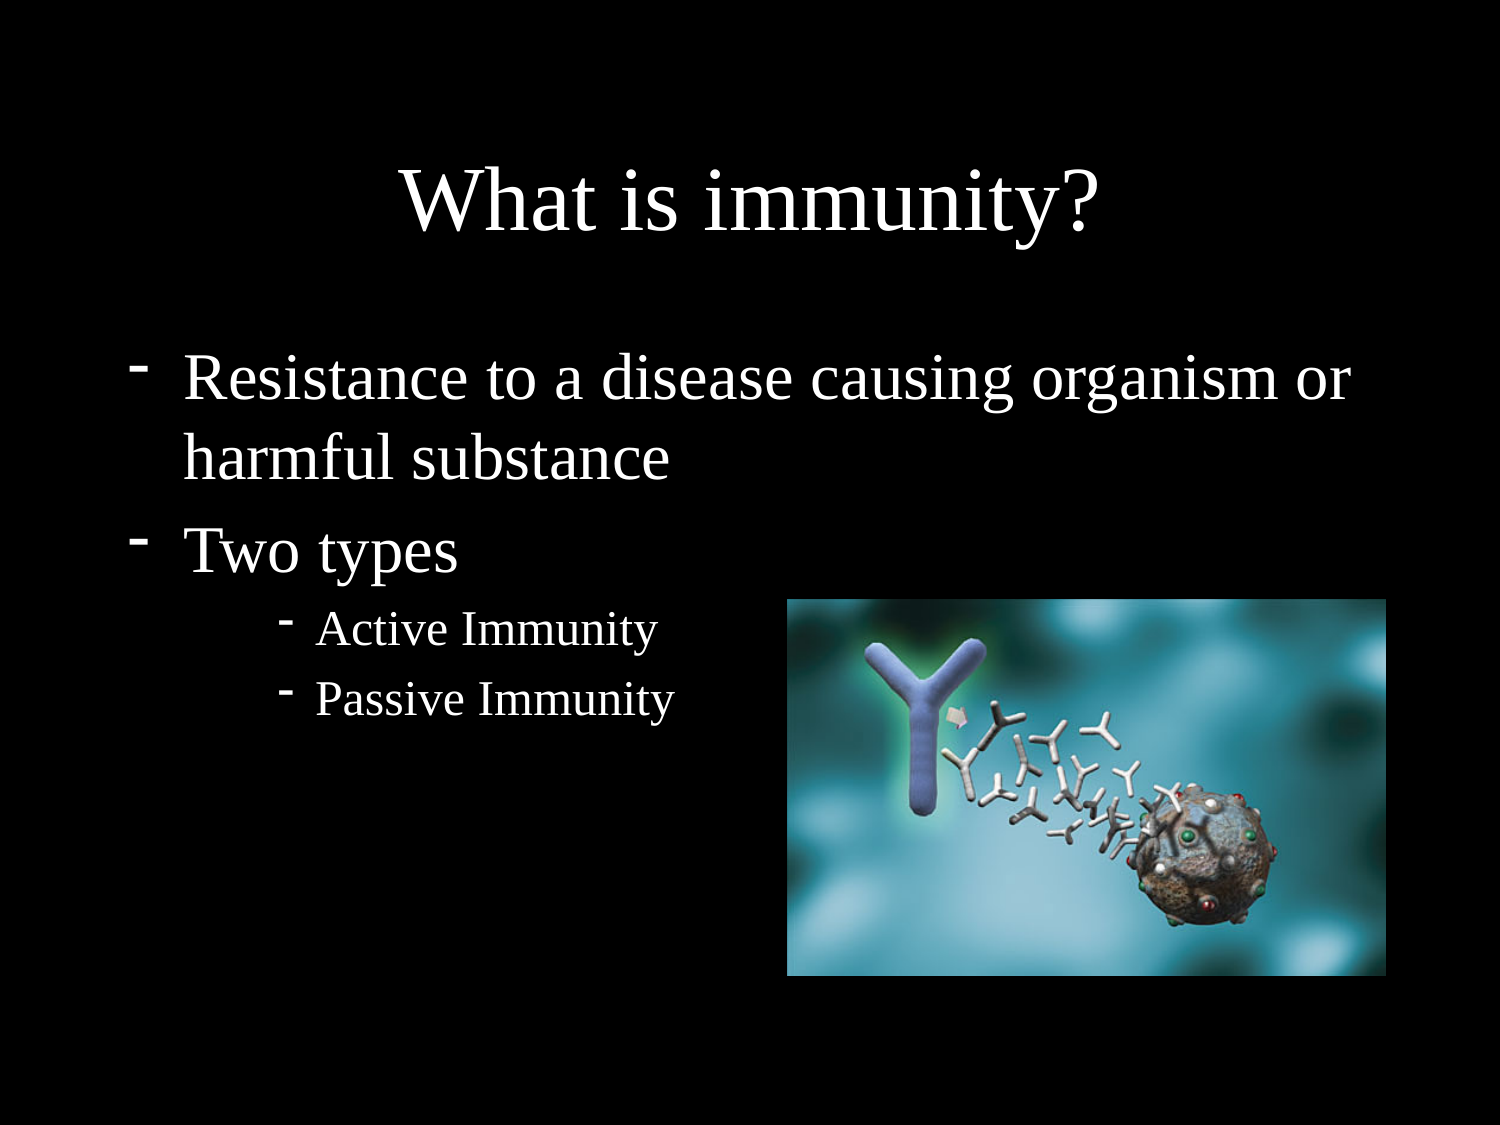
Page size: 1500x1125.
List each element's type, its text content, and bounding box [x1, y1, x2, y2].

list Resistance to a disease causing organism or harmful substance Two types Active Immunity Passive Immunity [112, 324, 1388, 1001]
picture [787, 599, 1386, 976]
title What is immunity? [112, 99, 1388, 288]
